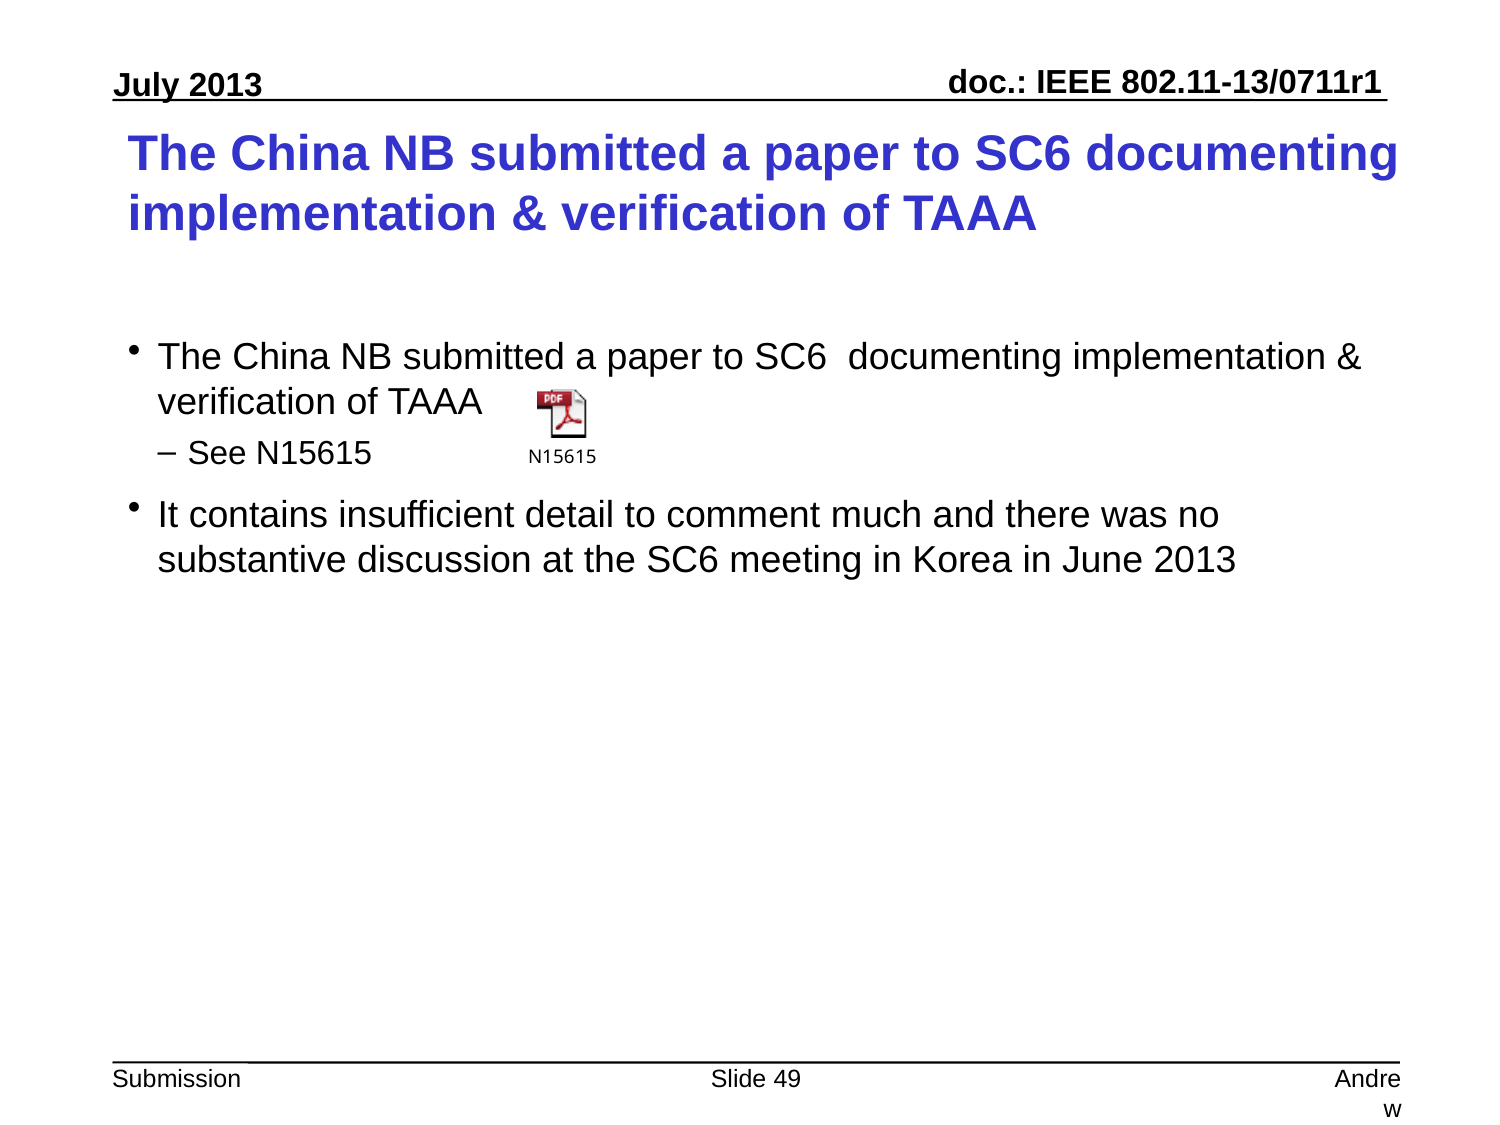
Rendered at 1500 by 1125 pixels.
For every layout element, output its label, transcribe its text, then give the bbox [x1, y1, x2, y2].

title The China NB submitted a paper to SC6 documenting implementation & verification of TAAA [112, 112, 1450, 288]
list The China NB submitted a paper to SC6 documenting implementation & verification of TAAA See N15615 It contains insufficient detail to comment much and there was no substantive discussion at the SC6 meeting in Korea in June 2013 [112, 324, 1388, 1000]
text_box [487, 387, 638, 515]
footer Andrew Myles, Cisco [1320, 1061, 1402, 1093]
slide_number Slide 49 [709, 1061, 803, 1093]
